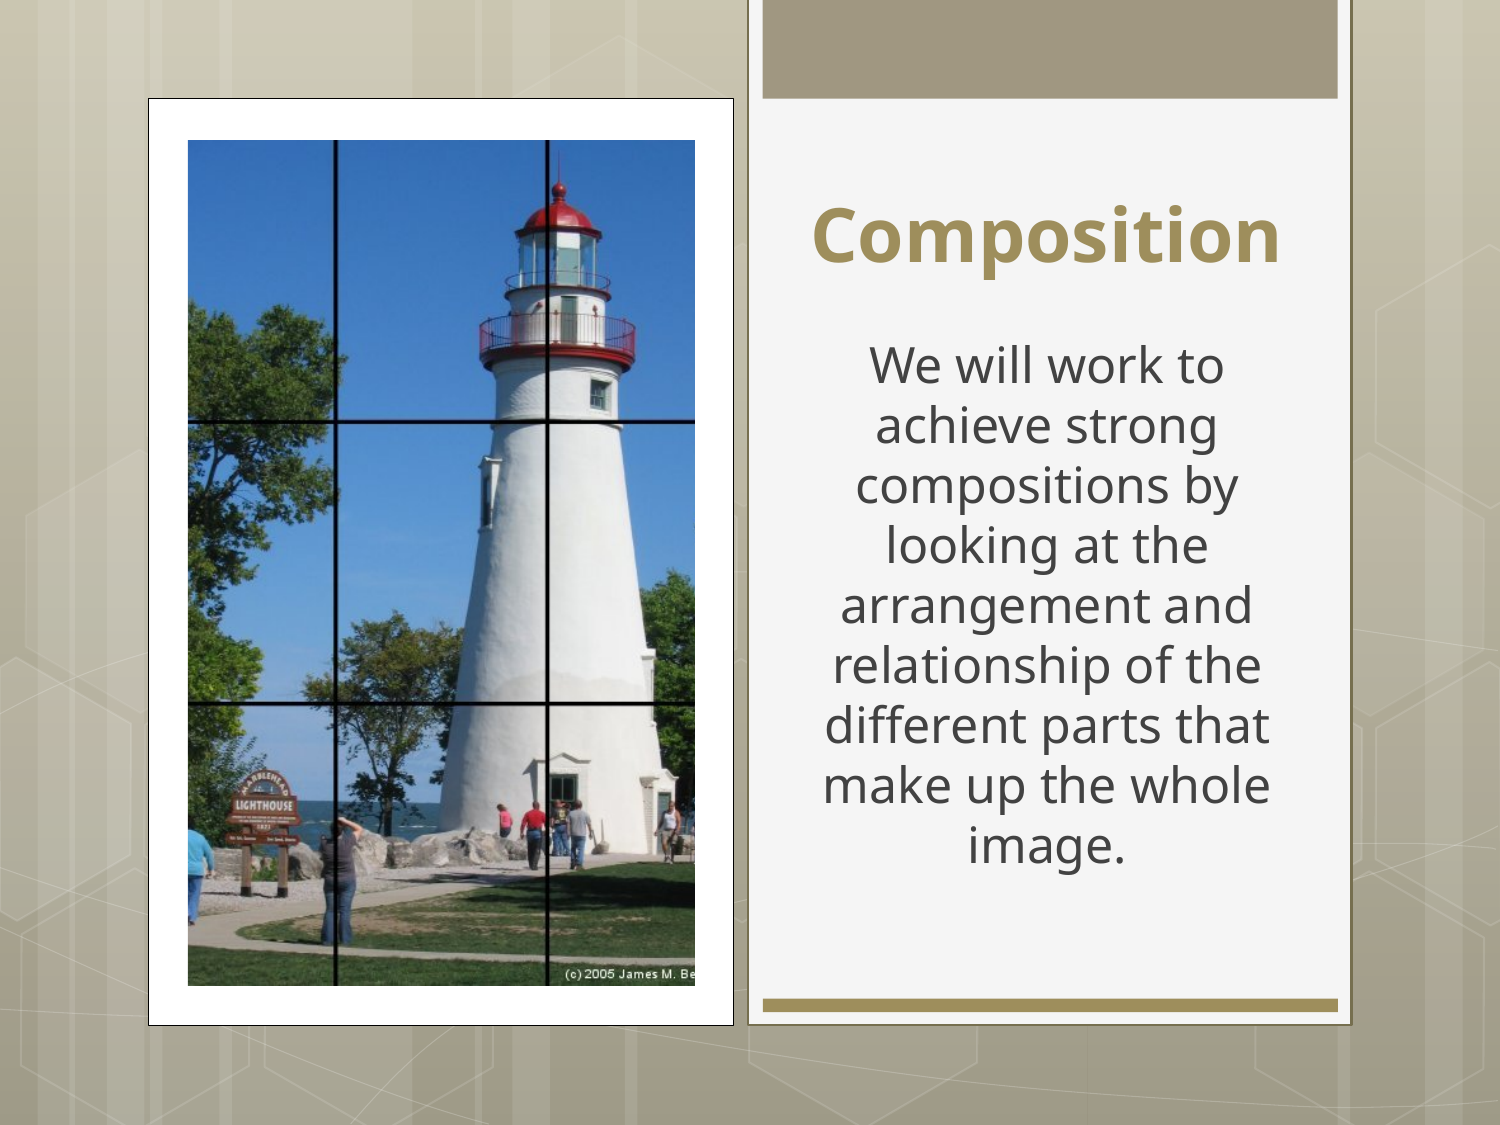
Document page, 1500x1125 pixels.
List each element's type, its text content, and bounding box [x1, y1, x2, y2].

list We will work to achieve strong compositions by looking at the arrangement and relationship of the different parts that make up the whole image. [776, 326, 1319, 928]
title Composition [776, 127, 1319, 285]
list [187, 140, 696, 986]
